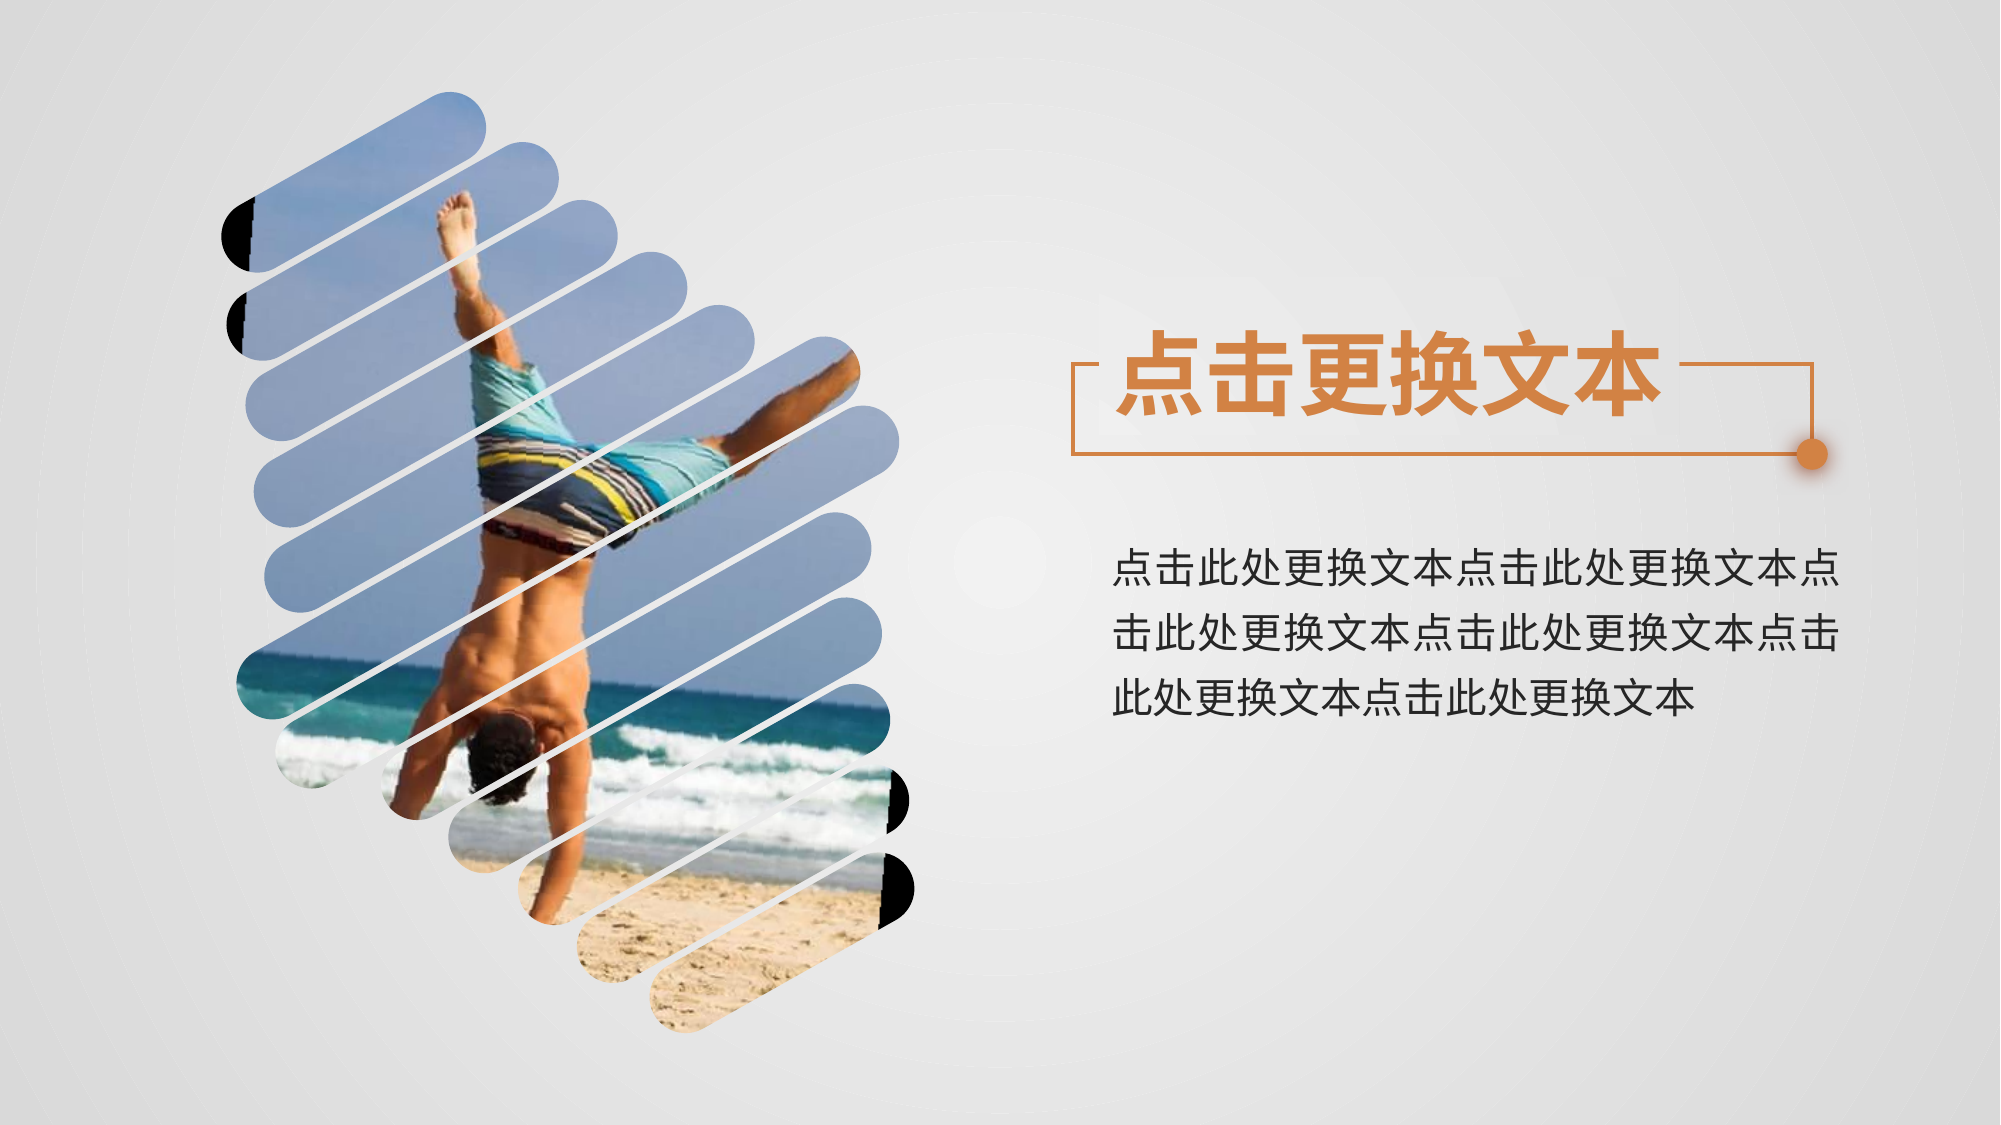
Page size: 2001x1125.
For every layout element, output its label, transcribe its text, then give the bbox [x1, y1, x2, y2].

text_box 点击更换文本 [1099, 277, 1680, 435]
text_box 点击此处更换文本点击此处更换文本点击此处更换文本点击此处更换文本点击此处更换文本点击此处更换文本 [1096, 519, 1857, 730]
text_box [1795, 437, 1829, 471]
picture [227, 83, 909, 1042]
text_box [1072, 363, 1813, 455]
